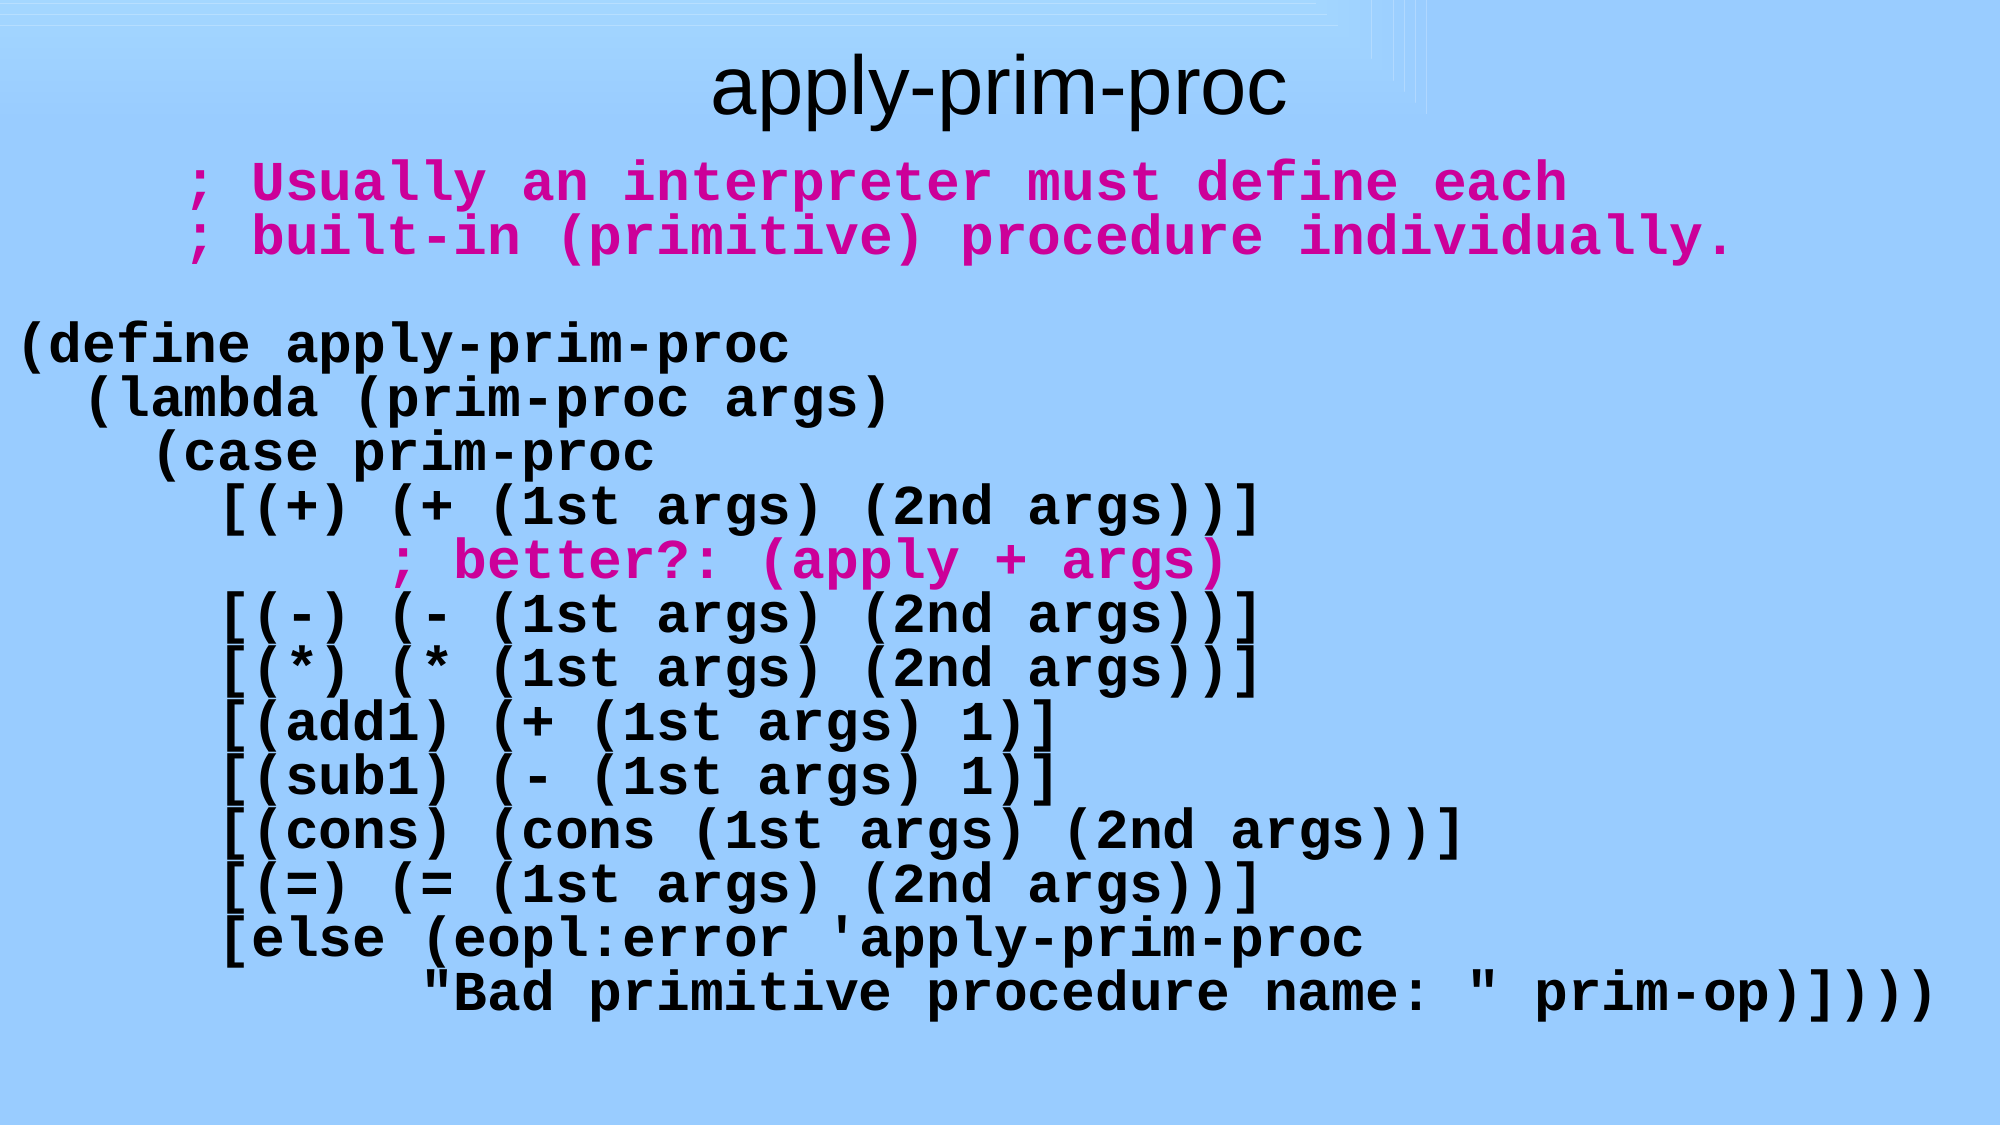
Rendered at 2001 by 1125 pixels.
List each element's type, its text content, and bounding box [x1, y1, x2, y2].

title apply-prim-proc [362, 49, 1638, 113]
list ; Usually an interpreter must define each ; built-in (primitive) procedure individually. (define apply-prim-proc (lambda (prim-proc args) (case prim-proc [(+) (+ (1st args) (2nd args))] ; better?: (apply + args) [(-) (- (1st args) (2nd args))] [(*) (* (1st args) (2nd args))] [(add1) (+ (1st args) 1)] [(sub1) (- (1st args) 1)] [(cons) (cons (1st args) (2nd args))] [(=) (= (1st args) (2nd args))] [else (eopl:error 'apply-prim-proc "Bad primitive procedure name: " prim-op)]))) [0, 149, 2000, 1125]
